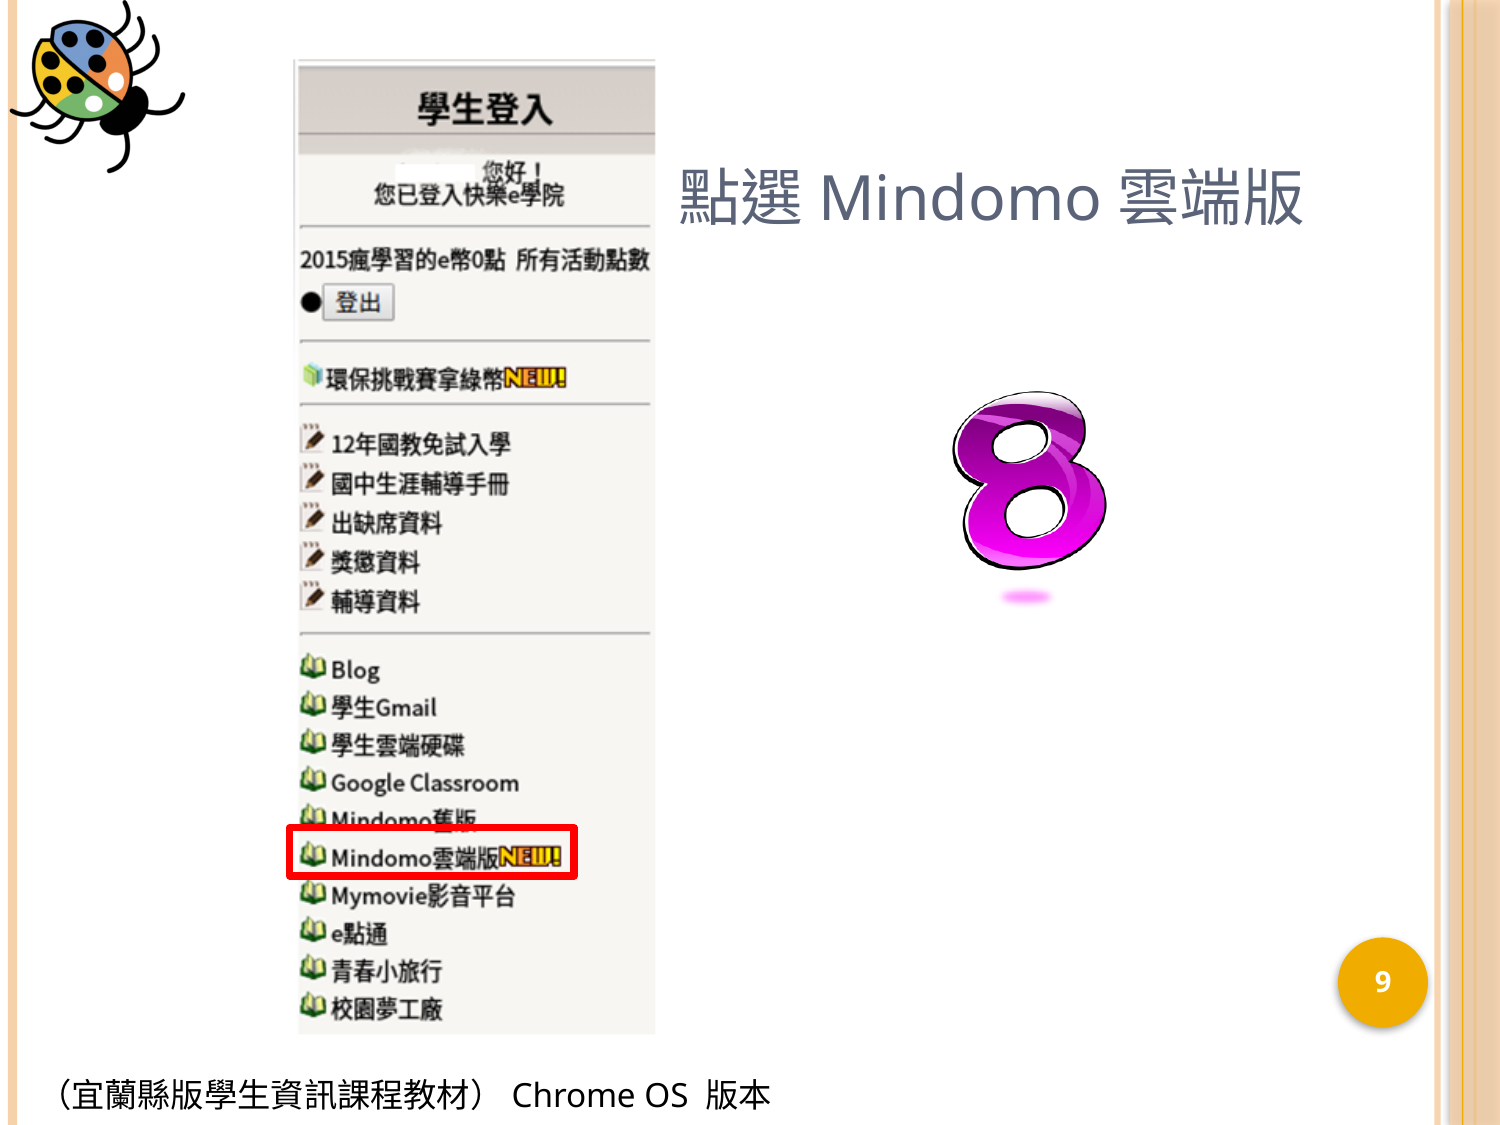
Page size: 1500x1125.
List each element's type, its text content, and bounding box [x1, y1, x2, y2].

picture [0, 0, 206, 195]
title 點選Mindomo雲端版 [379, 53, 1500, 241]
slide_number 9 [1333, 940, 1434, 1027]
picture [292, 57, 658, 1036]
picture [916, 376, 1154, 614]
